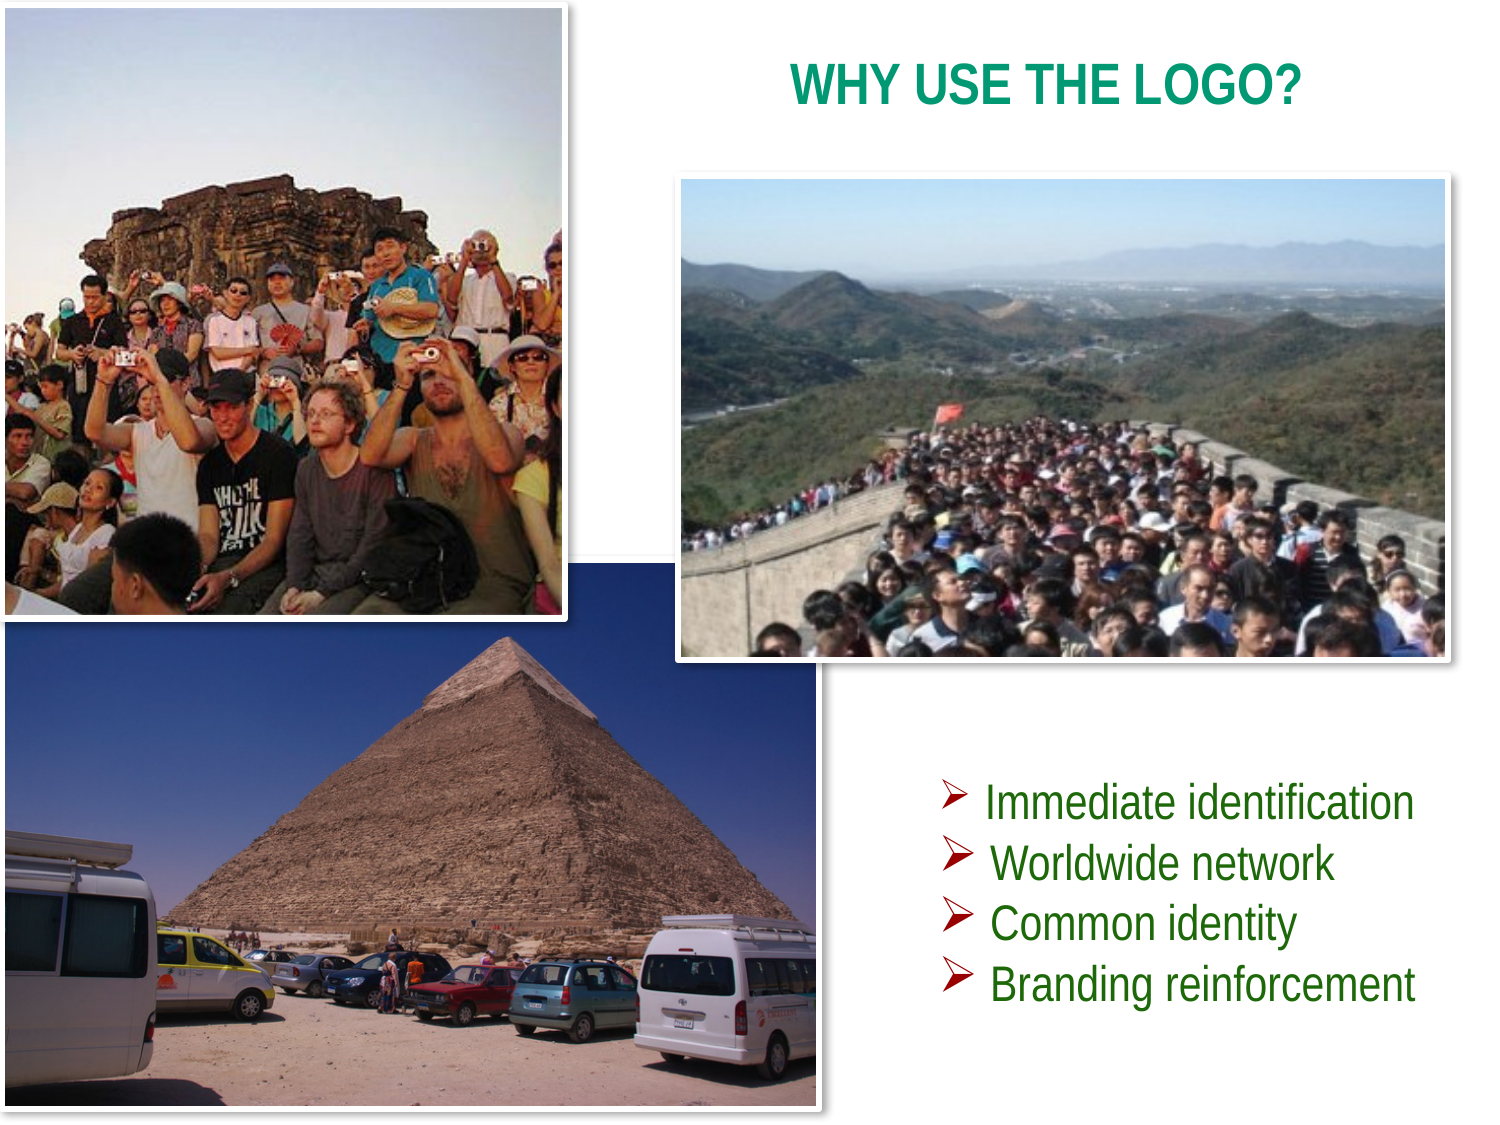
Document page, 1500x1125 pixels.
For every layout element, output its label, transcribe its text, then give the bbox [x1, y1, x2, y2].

text_box Immediate identification Worldwide network Common identity Branding reinforcement [923, 774, 1446, 1019]
picture [4, 7, 1446, 1107]
text_box WHY USE THE LOGO? [714, 58, 1381, 143]
